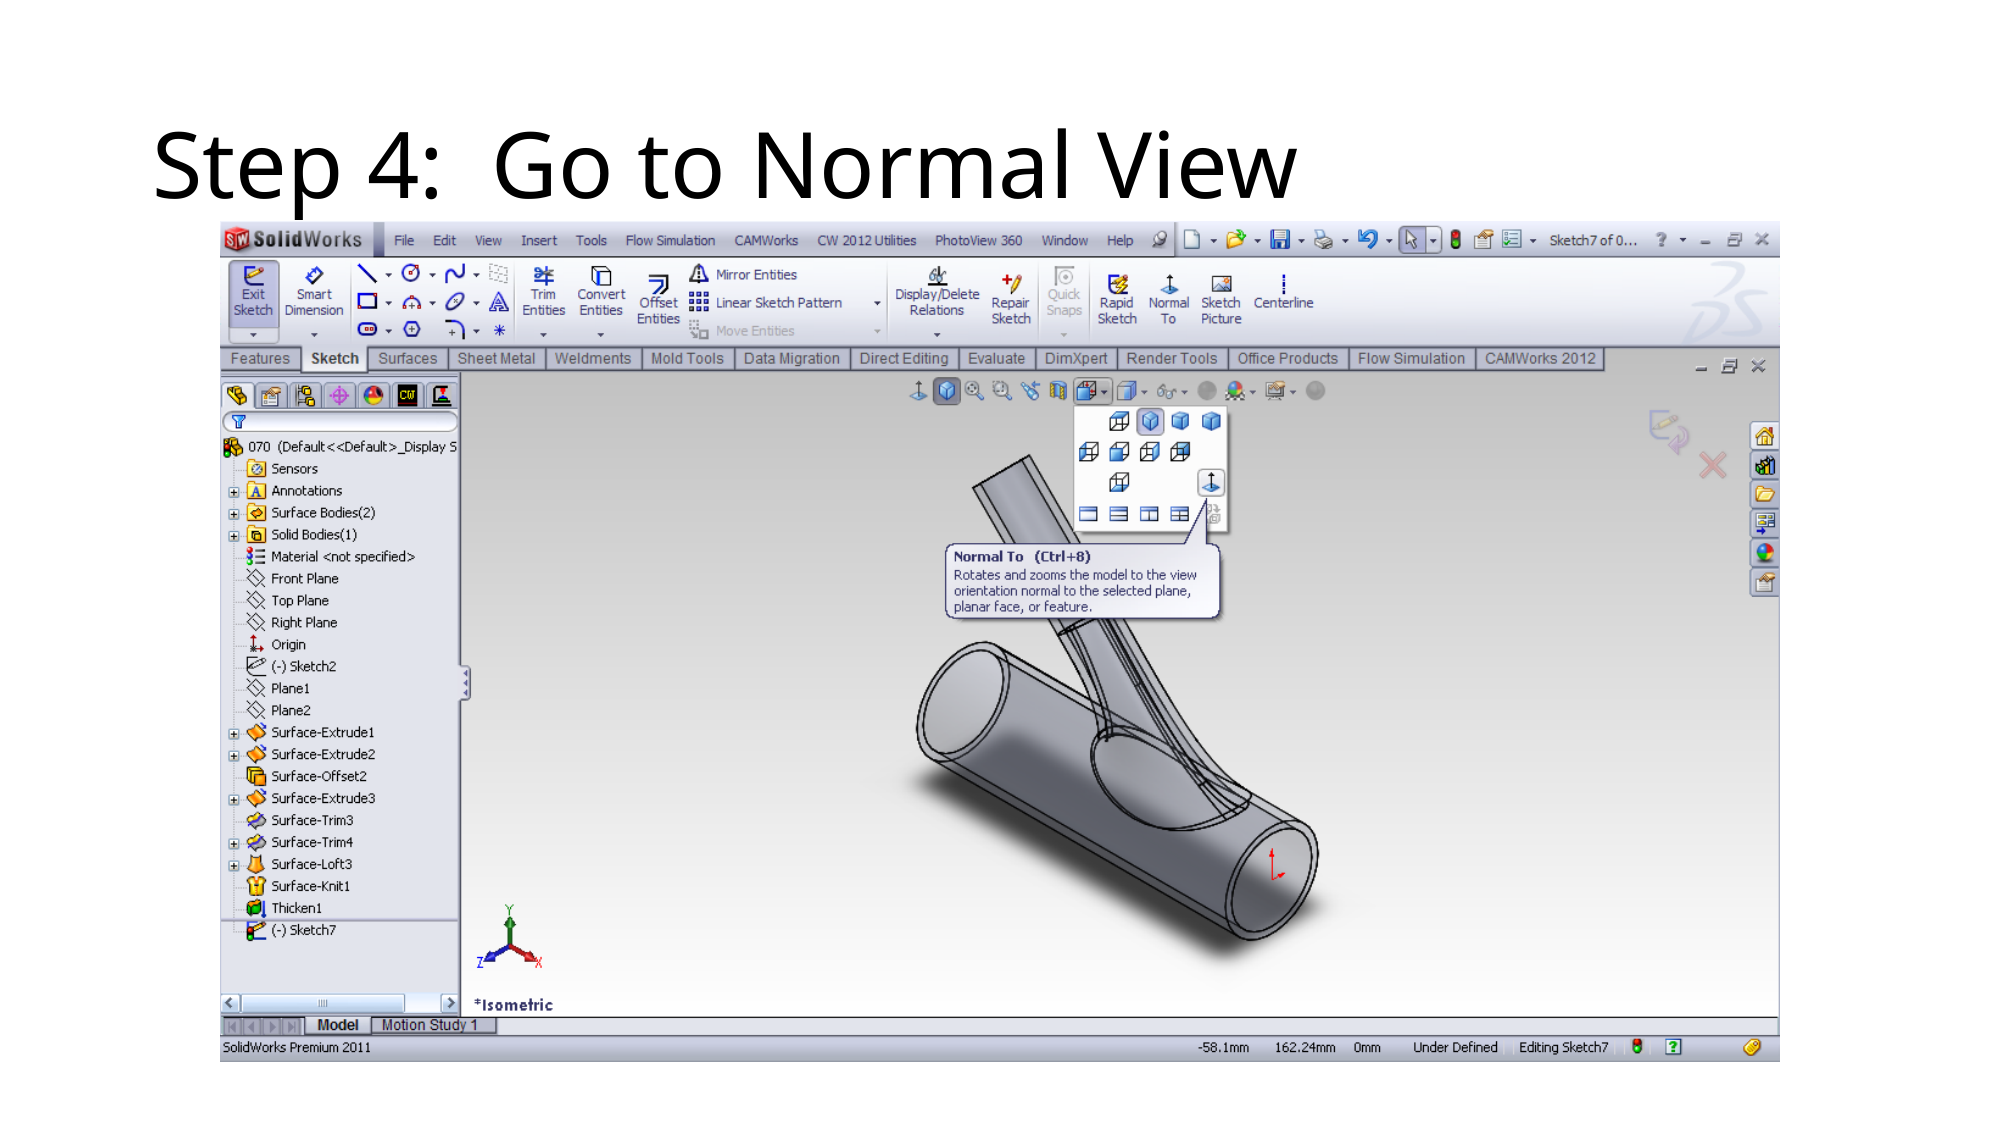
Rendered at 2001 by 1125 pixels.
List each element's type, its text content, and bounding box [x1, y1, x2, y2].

title Step 4: Go to Normal View [137, 59, 1863, 278]
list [220, 221, 1780, 1062]
